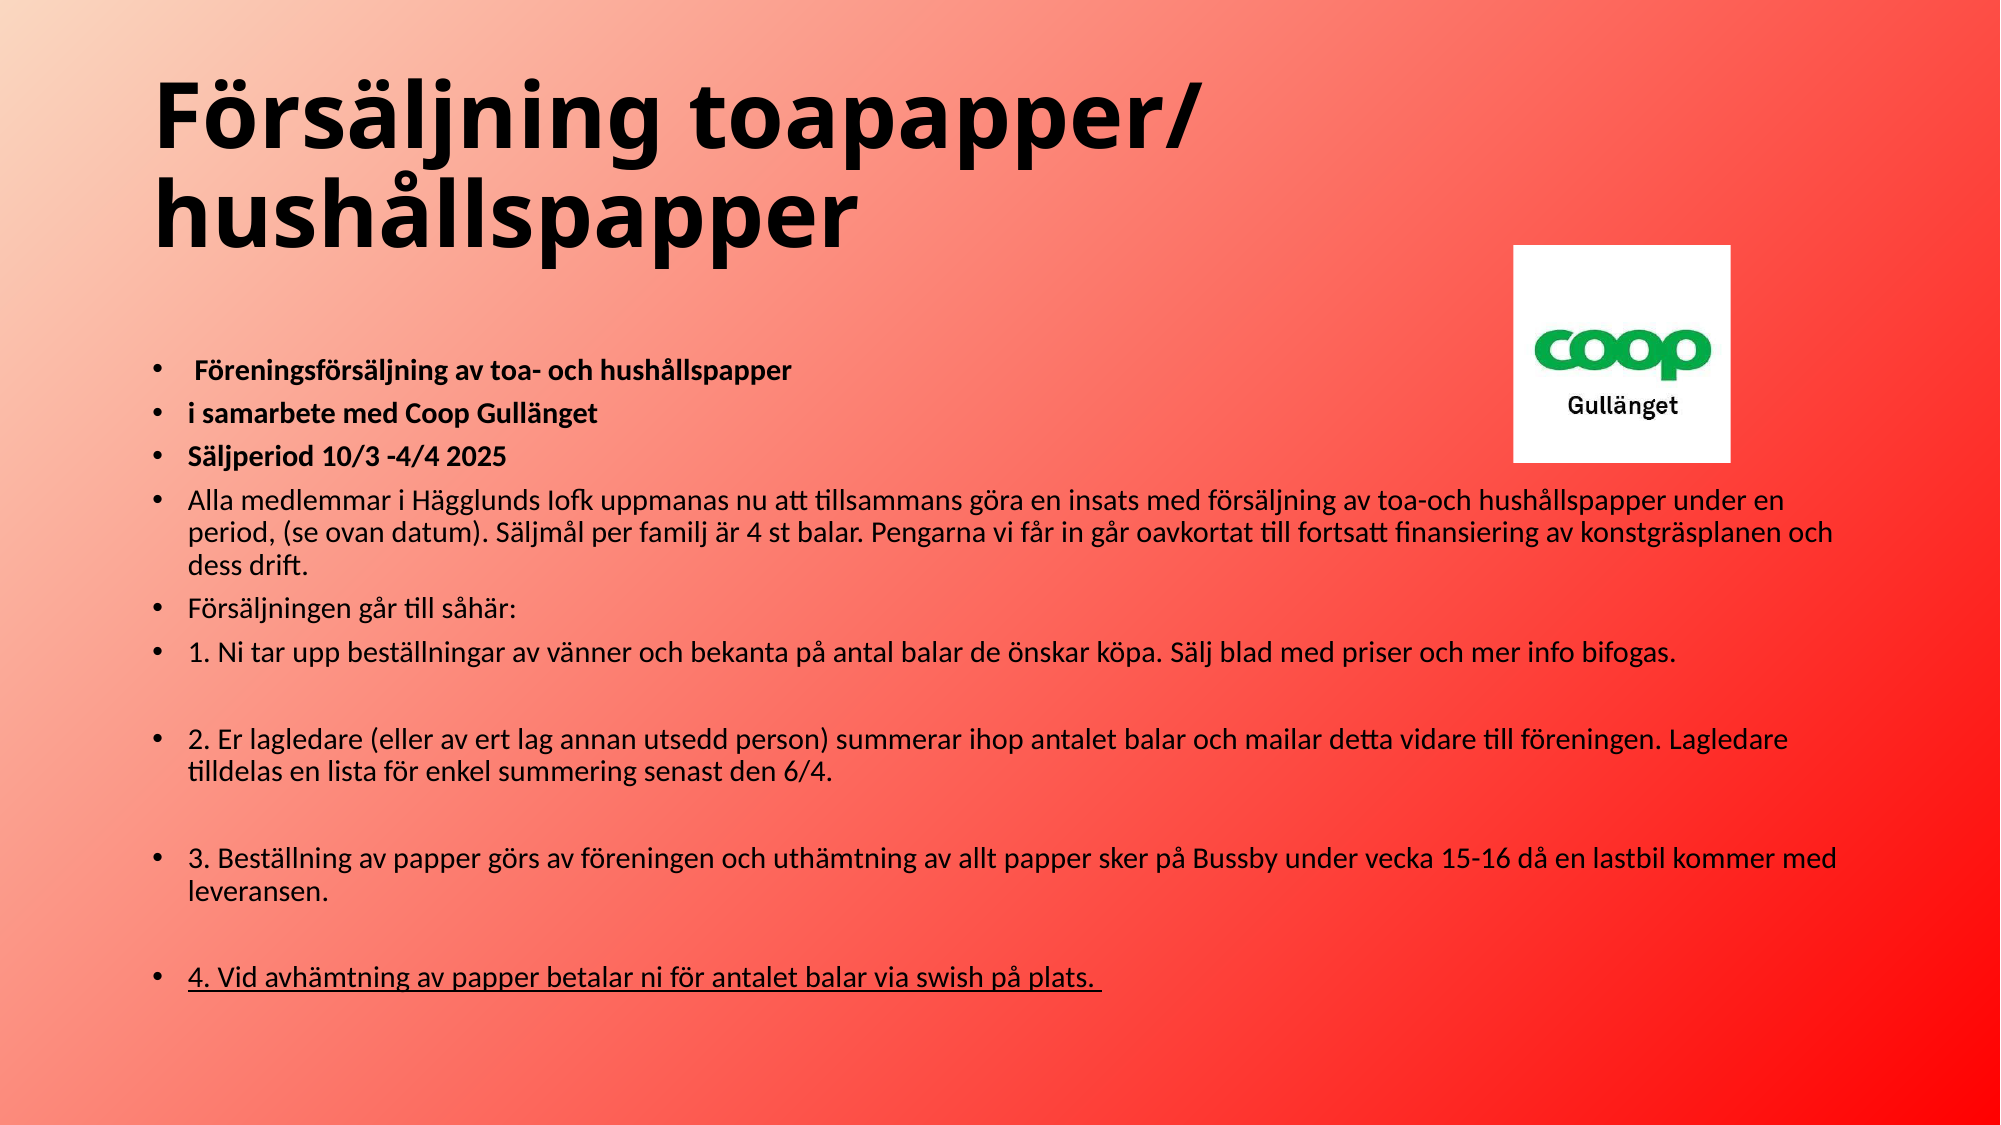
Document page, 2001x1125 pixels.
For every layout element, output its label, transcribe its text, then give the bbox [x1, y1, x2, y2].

title Försäljning toapapper/ hushållspapper [137, 59, 1863, 278]
list Föreningsförsäljning av toa- och hushållspapper i samarbete med Coop Gullänget Säljperiod 10/3 -4/4 2025 Alla medlemmar i Hägglunds Iofk uppmanas nu att tillsammans göra en insats med försäljning av toa-och hushållspapper under en period, (se ovan datum). Säljmål per familj är 4 st balar. Pengarna vi får in går oavkortat till fortsatt finansiering av konstgräsplanen och dess drift. Försäljningen går till såhär: 1. Ni tar upp beställningar av vänner och bekanta på antal balar de önskar köpa. Sälj blad med priser och mer info bifogas. 2. Er lagledare (eller av ert lag annan utsedd person) summerar ihop antalet balar och mailar detta vidare till föreningen. Lagledare tilldelas en lista för enkel summering senast den 6/4. 3. Beställning av papper görs av föreningen och uthämtning av allt papper sker på Bussby under vecka 15-16 då en lastbil kommer med leveransen. 4. Vid avhämtning av papper betalar ni för antalet balar via swish på plats. [137, 299, 1863, 1014]
picture [1513, 245, 1731, 463]
